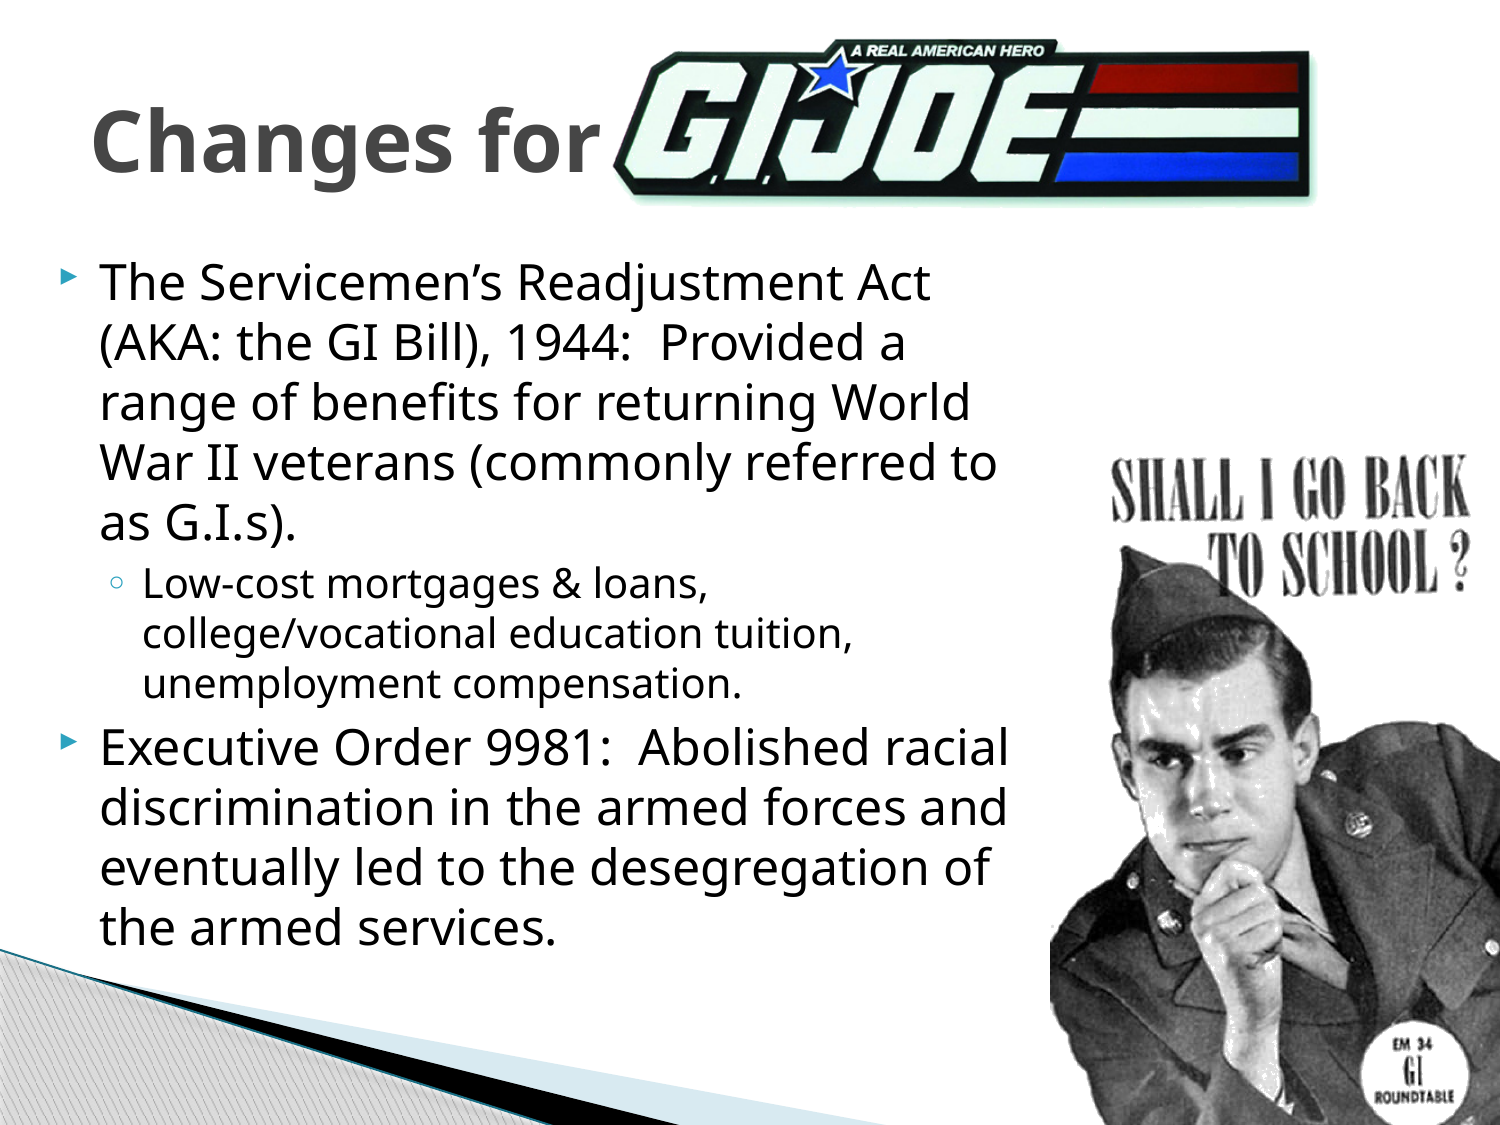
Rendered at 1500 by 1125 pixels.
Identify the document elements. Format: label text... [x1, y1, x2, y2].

picture [1049, 451, 1500, 1125]
picture [599, 24, 1343, 219]
list The Servicemen’s Readjustment Act (AKA: the GI Bill), 1944: Provided a range of benefits for returning World War II veterans (commonly referred to as G.I.s). Low-cost mortgages & loans, college/vocational education tuition, unemployment compensation. Executive Order 9981: Abolished racial discrimination in the armed forces and eventually led to the desegregation of the armed services. [24, 242, 1051, 986]
title Changes for [75, 45, 1425, 233]
